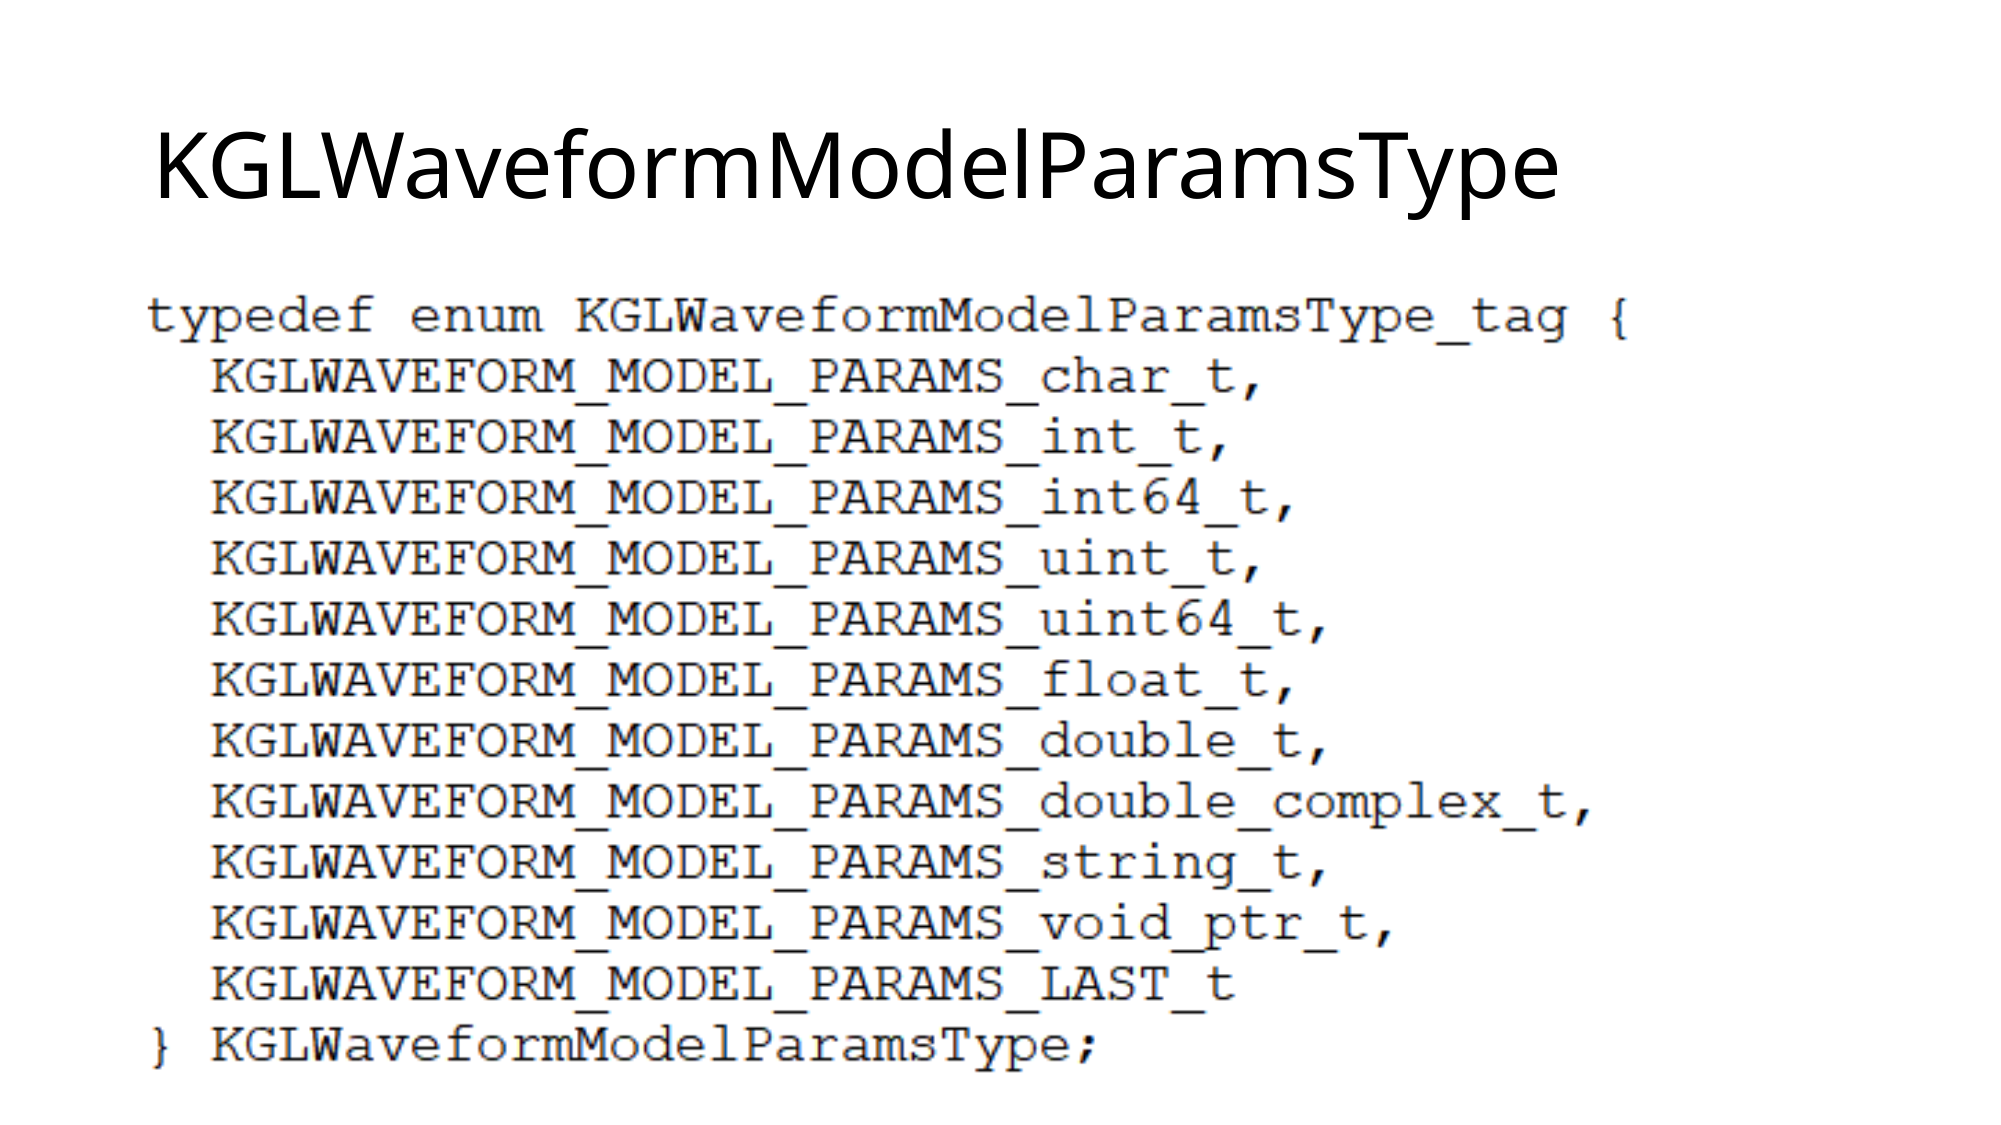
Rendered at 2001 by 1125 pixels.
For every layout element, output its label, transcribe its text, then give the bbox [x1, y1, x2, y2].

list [147, 277, 1672, 1089]
title KGLWaveformModelParamsType [137, 59, 1863, 278]
